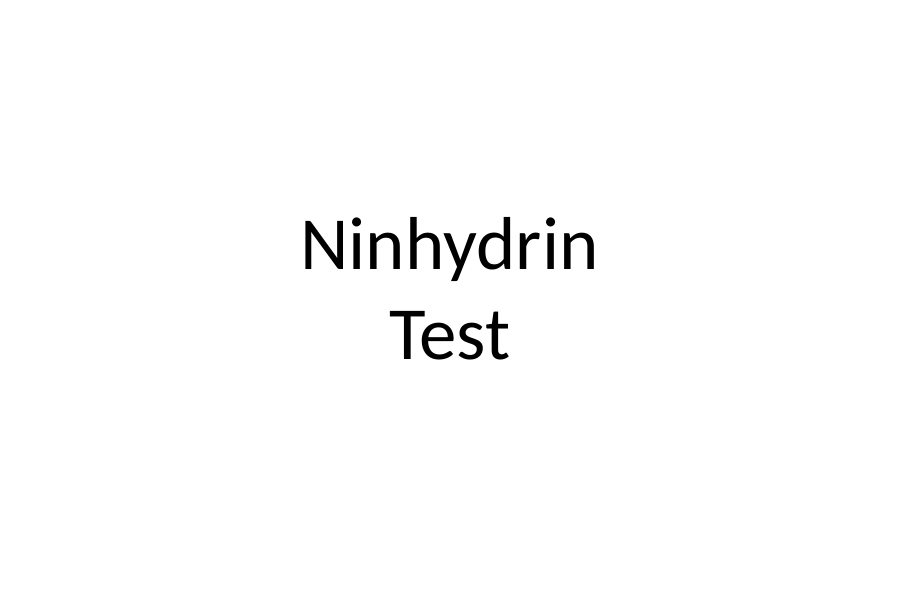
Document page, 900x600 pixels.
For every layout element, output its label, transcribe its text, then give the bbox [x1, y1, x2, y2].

text_box Ninhydrin Test [285, 187, 615, 383]
